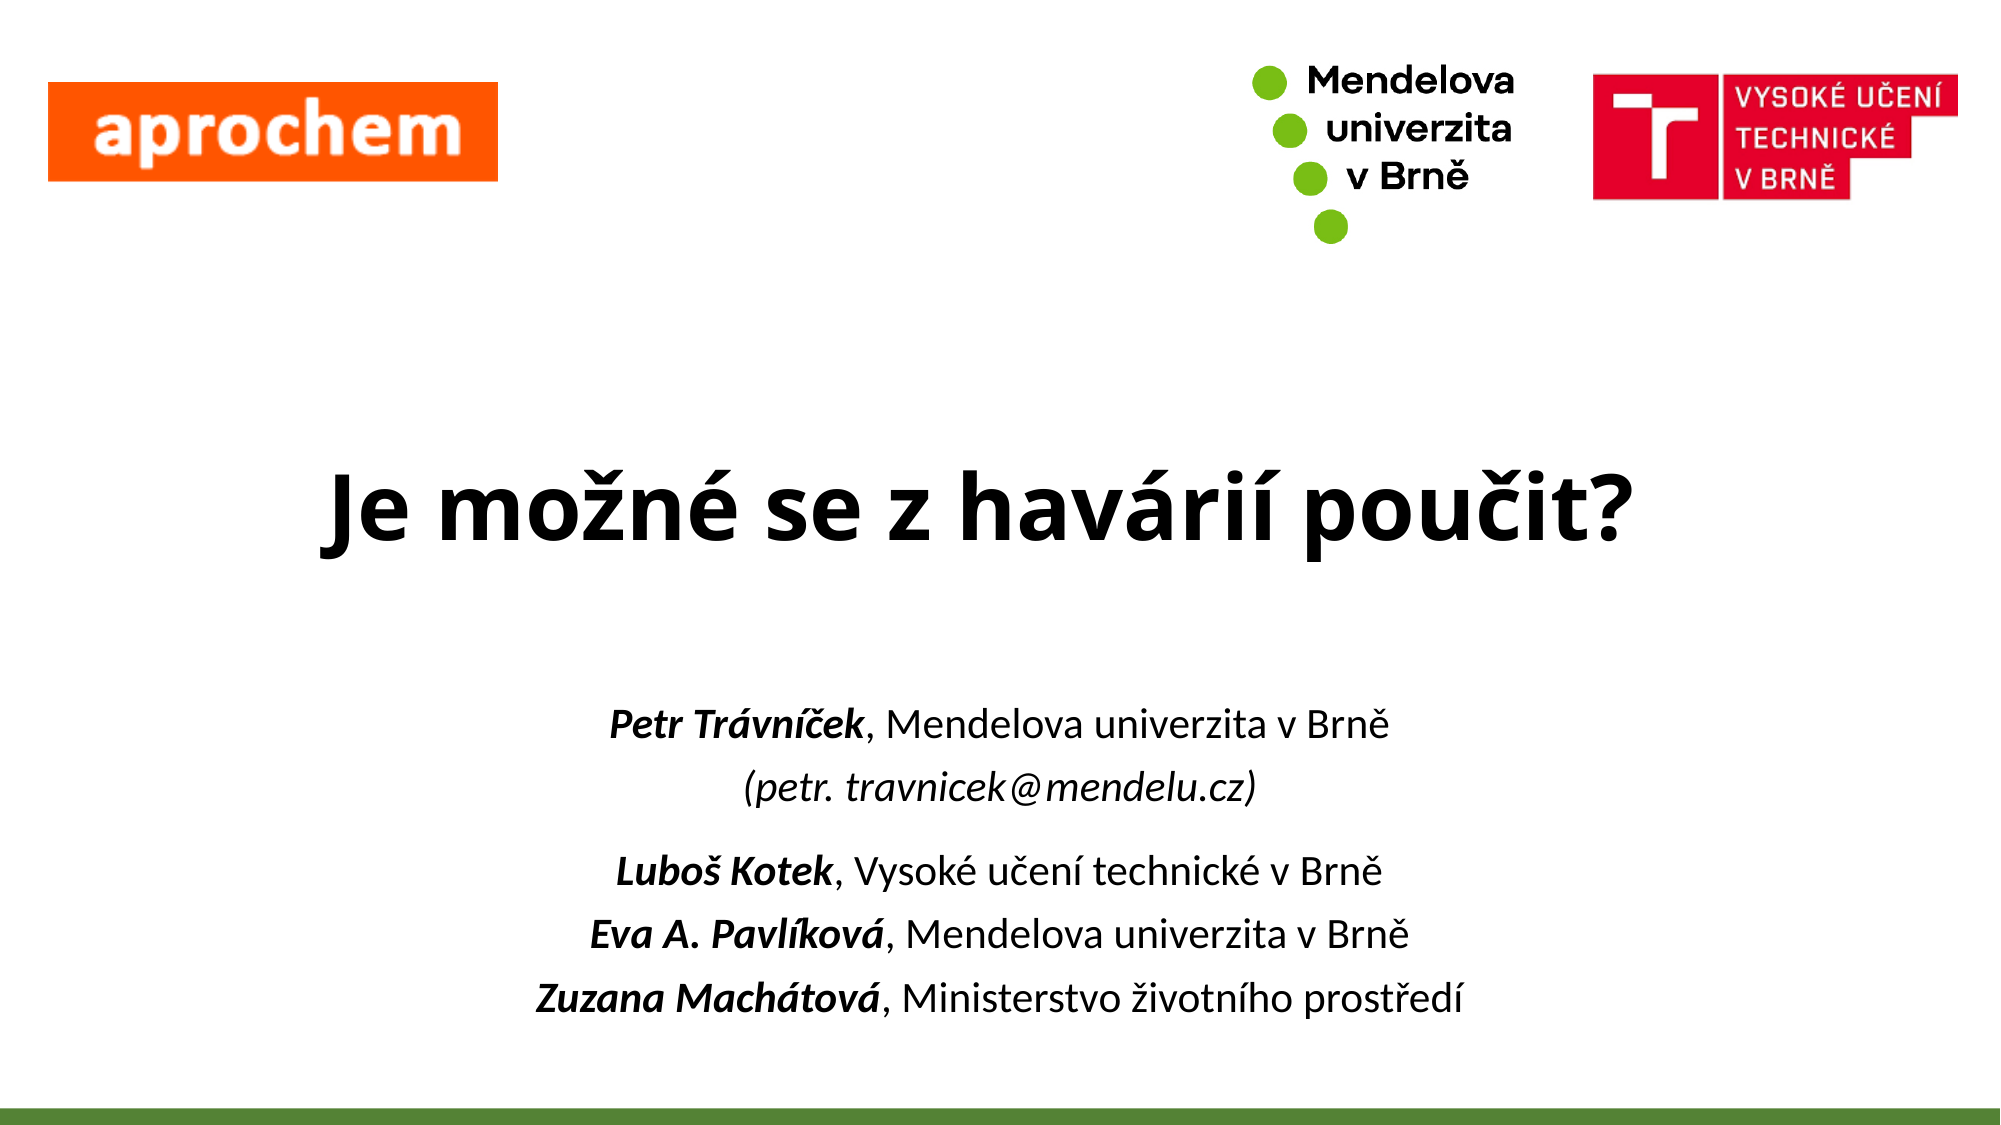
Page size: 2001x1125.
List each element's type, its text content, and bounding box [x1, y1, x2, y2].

title Je možné se z havárií poučit? [154, 434, 1809, 569]
picture [1593, 4, 1958, 263]
text_box [0, 1107, 2000, 1125]
subtitle Petr Trávníček, Mendelova univerzita v Brně (petr. travnicek@mendelu.cz) Luboš Kotek, Vysoké učení technické v Brně Eva A. Pavlíková, Mendelova univerzita v Brně Zuzana Machátová, Ministerstvo životního prostředí [249, 693, 1750, 1031]
picture [48, 82, 498, 184]
picture [1218, 32, 1547, 278]
